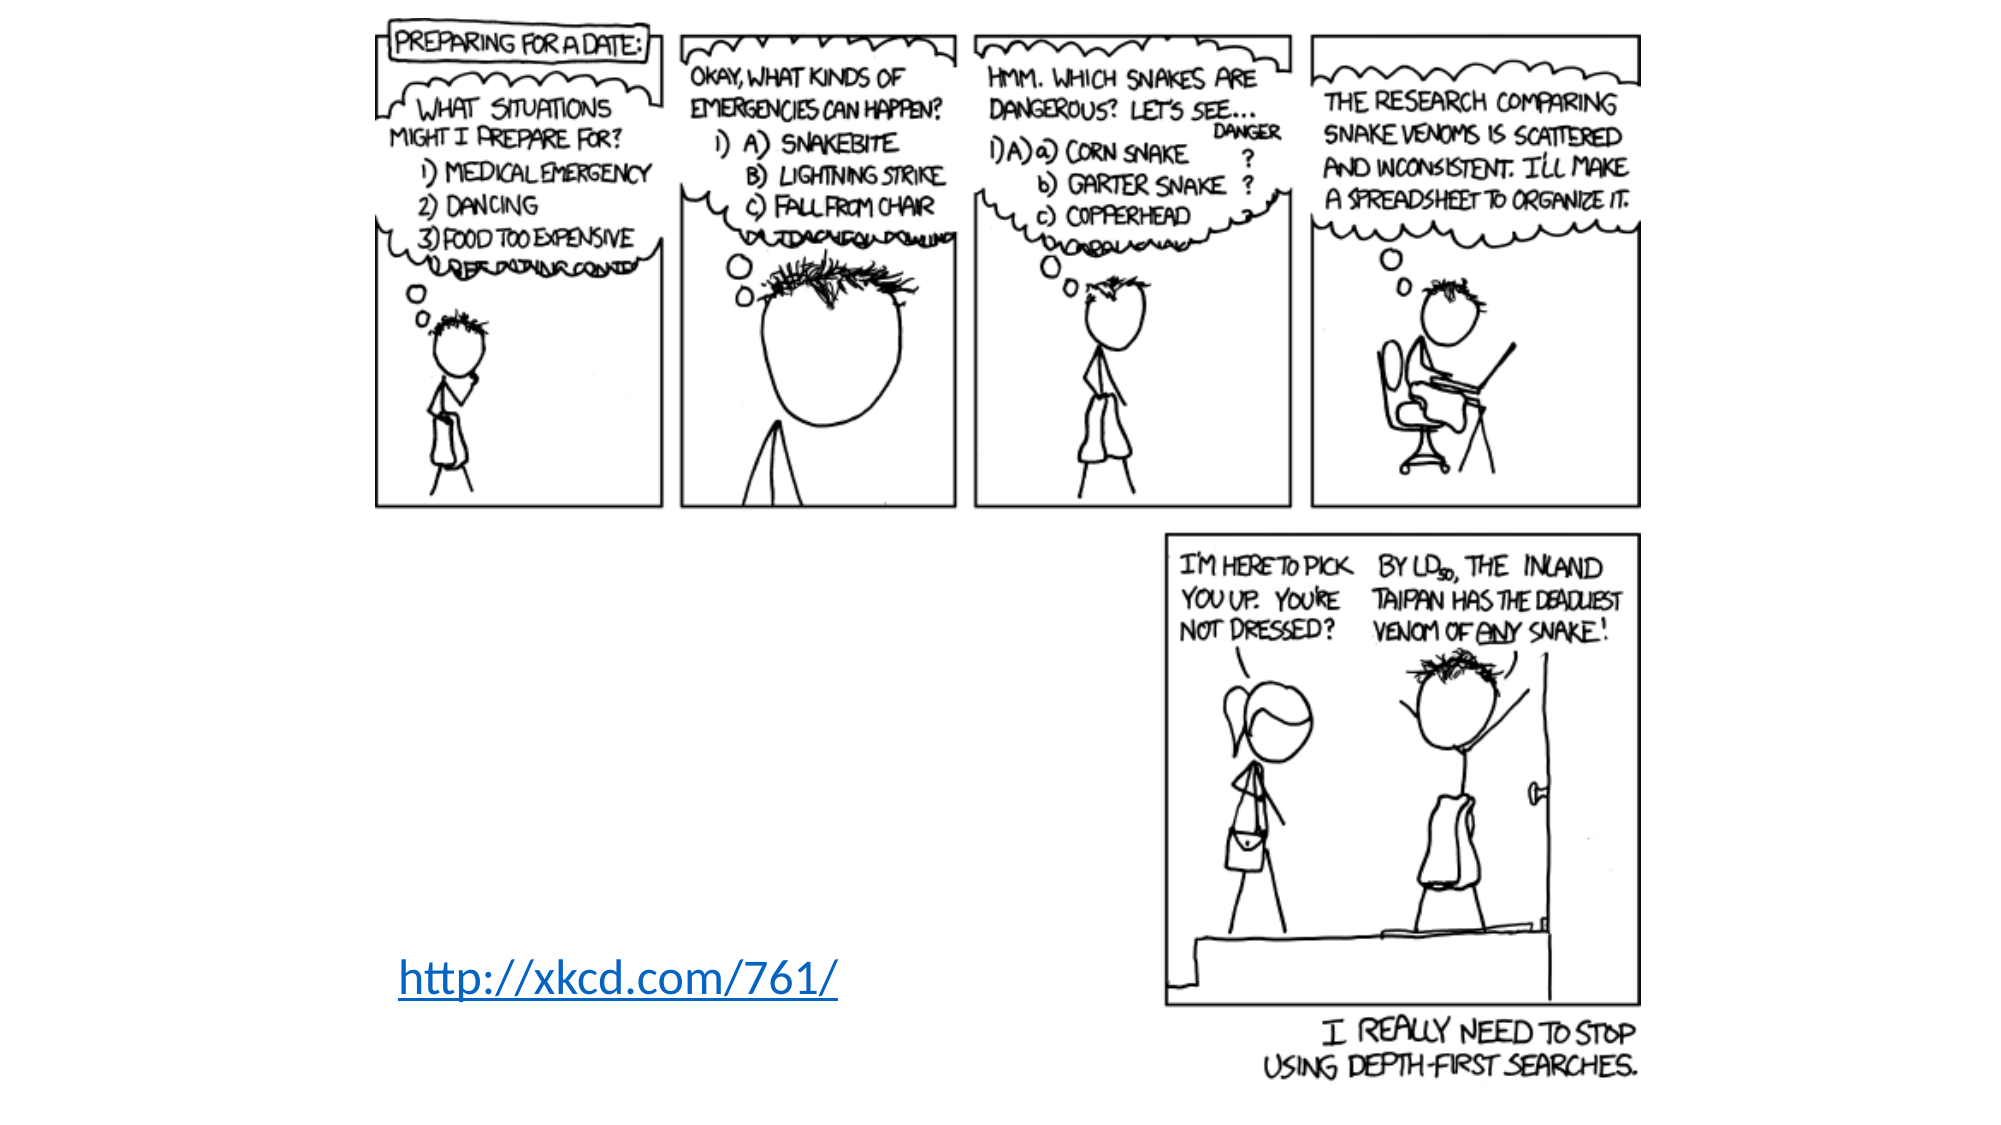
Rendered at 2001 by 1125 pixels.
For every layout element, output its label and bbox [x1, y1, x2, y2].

picture [374, 18, 1641, 1088]
